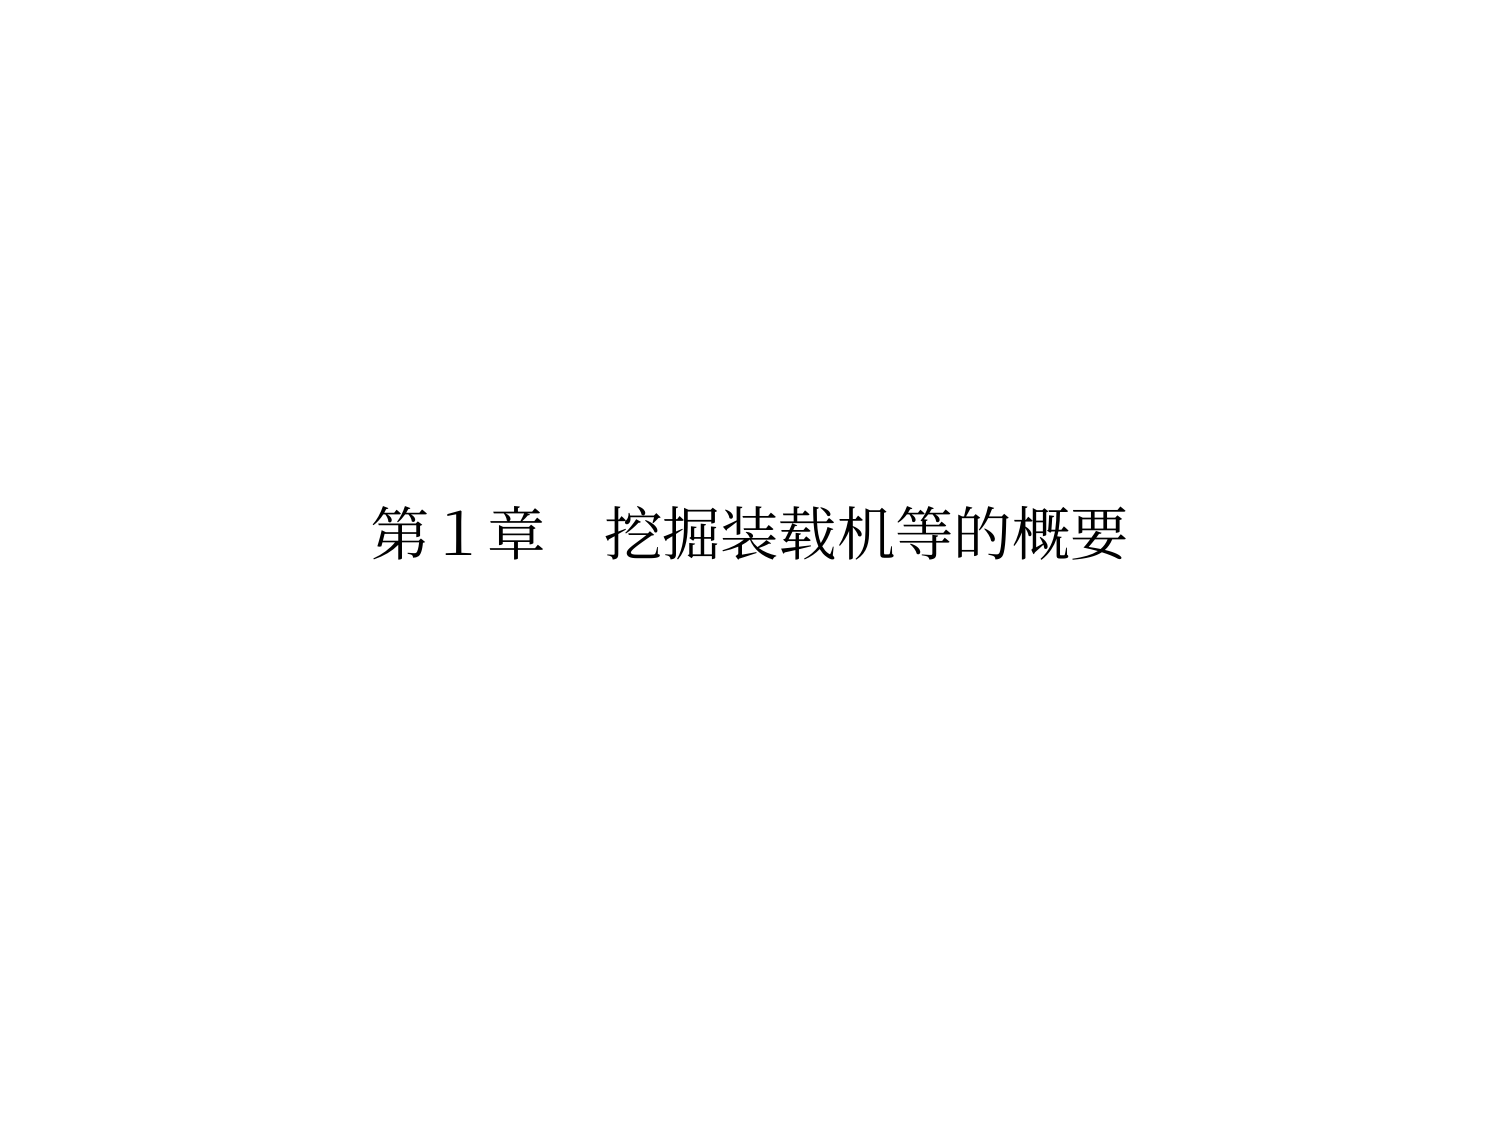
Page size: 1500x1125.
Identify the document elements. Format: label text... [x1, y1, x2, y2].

title 第１章 挖掘装载机等的概要 [112, 477, 1388, 576]
